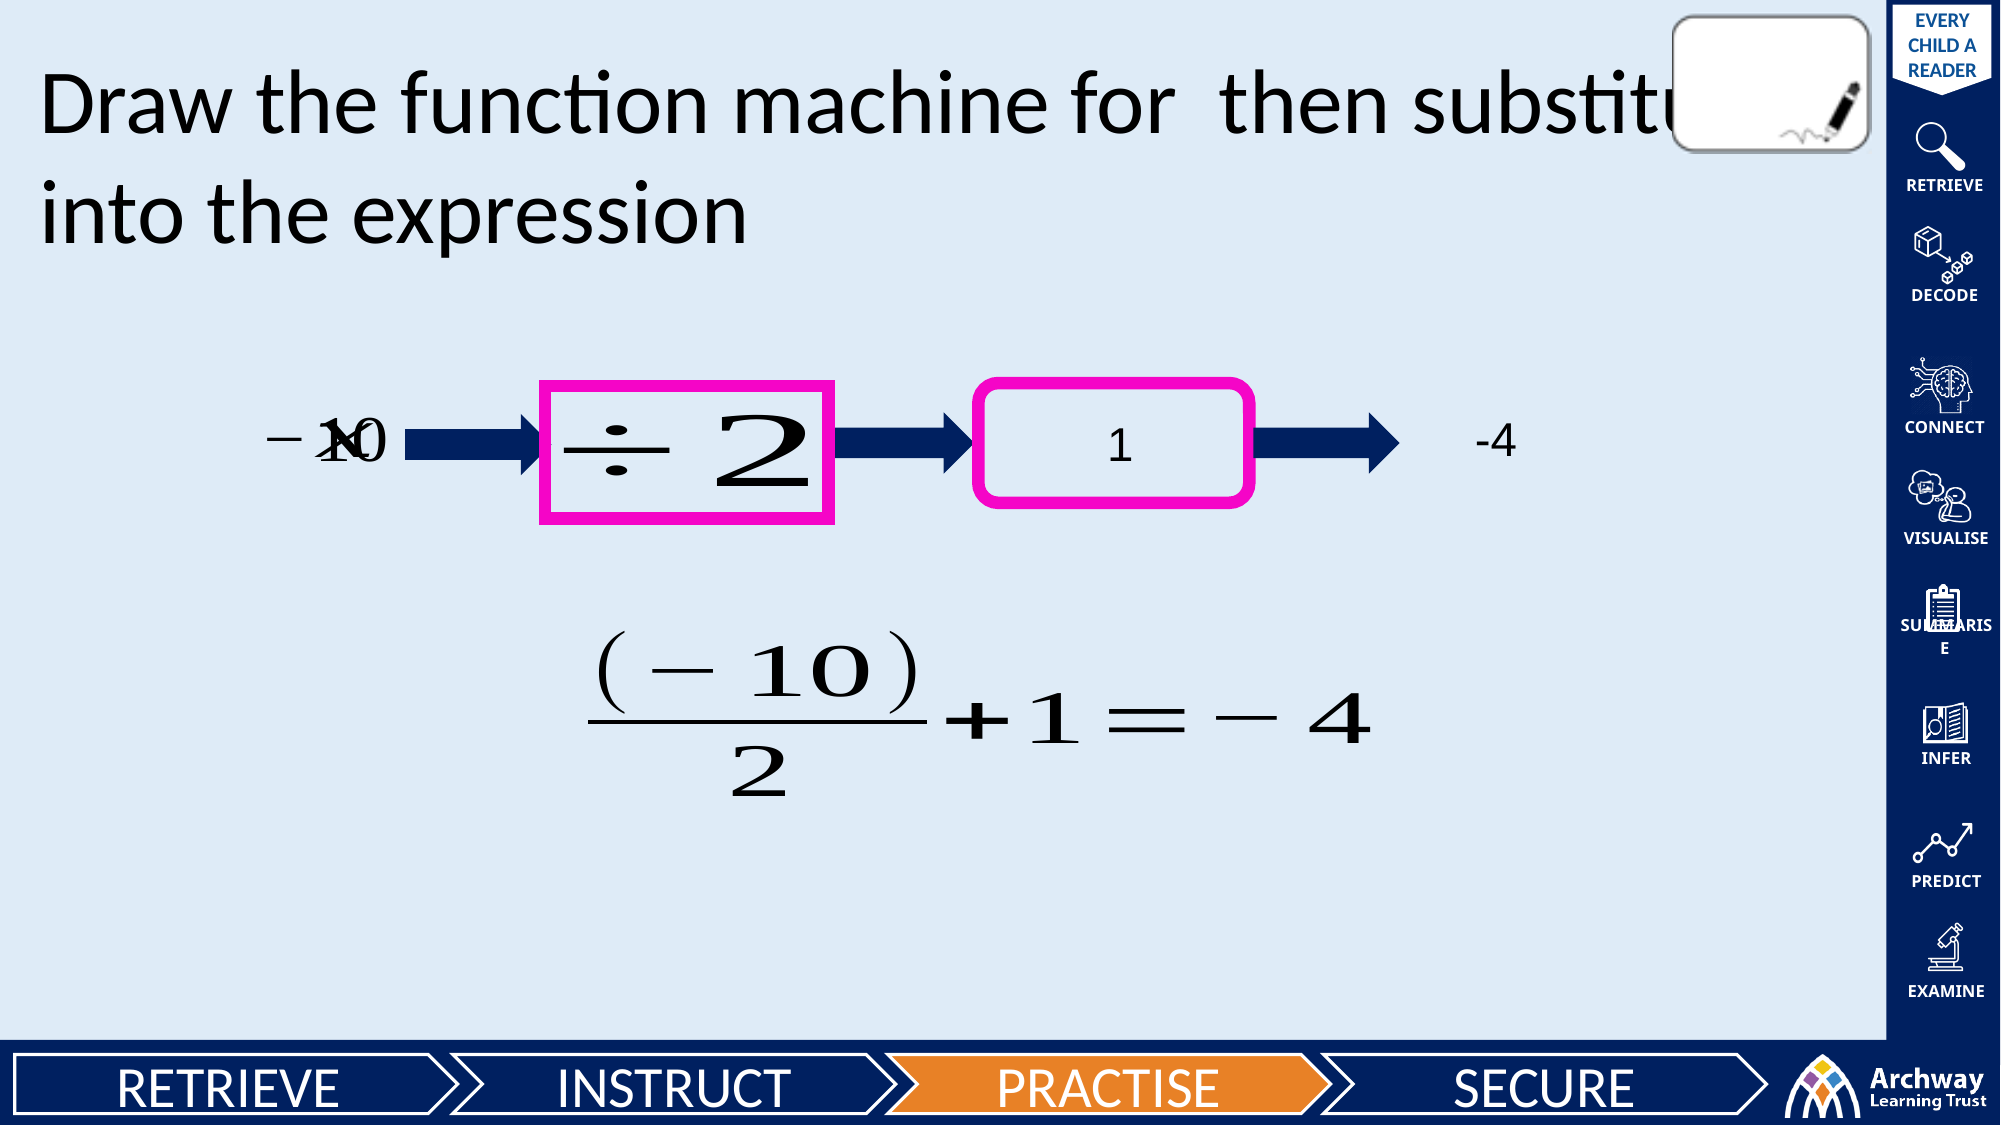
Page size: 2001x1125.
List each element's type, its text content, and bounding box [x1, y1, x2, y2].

picture [1672, 12, 1872, 154]
text_box [835, 409, 972, 477]
text_box [1252, 409, 1402, 477]
text_box [404, 411, 539, 478]
picture [1783, 1053, 1987, 1118]
text_box -4 [1459, 401, 1532, 474]
